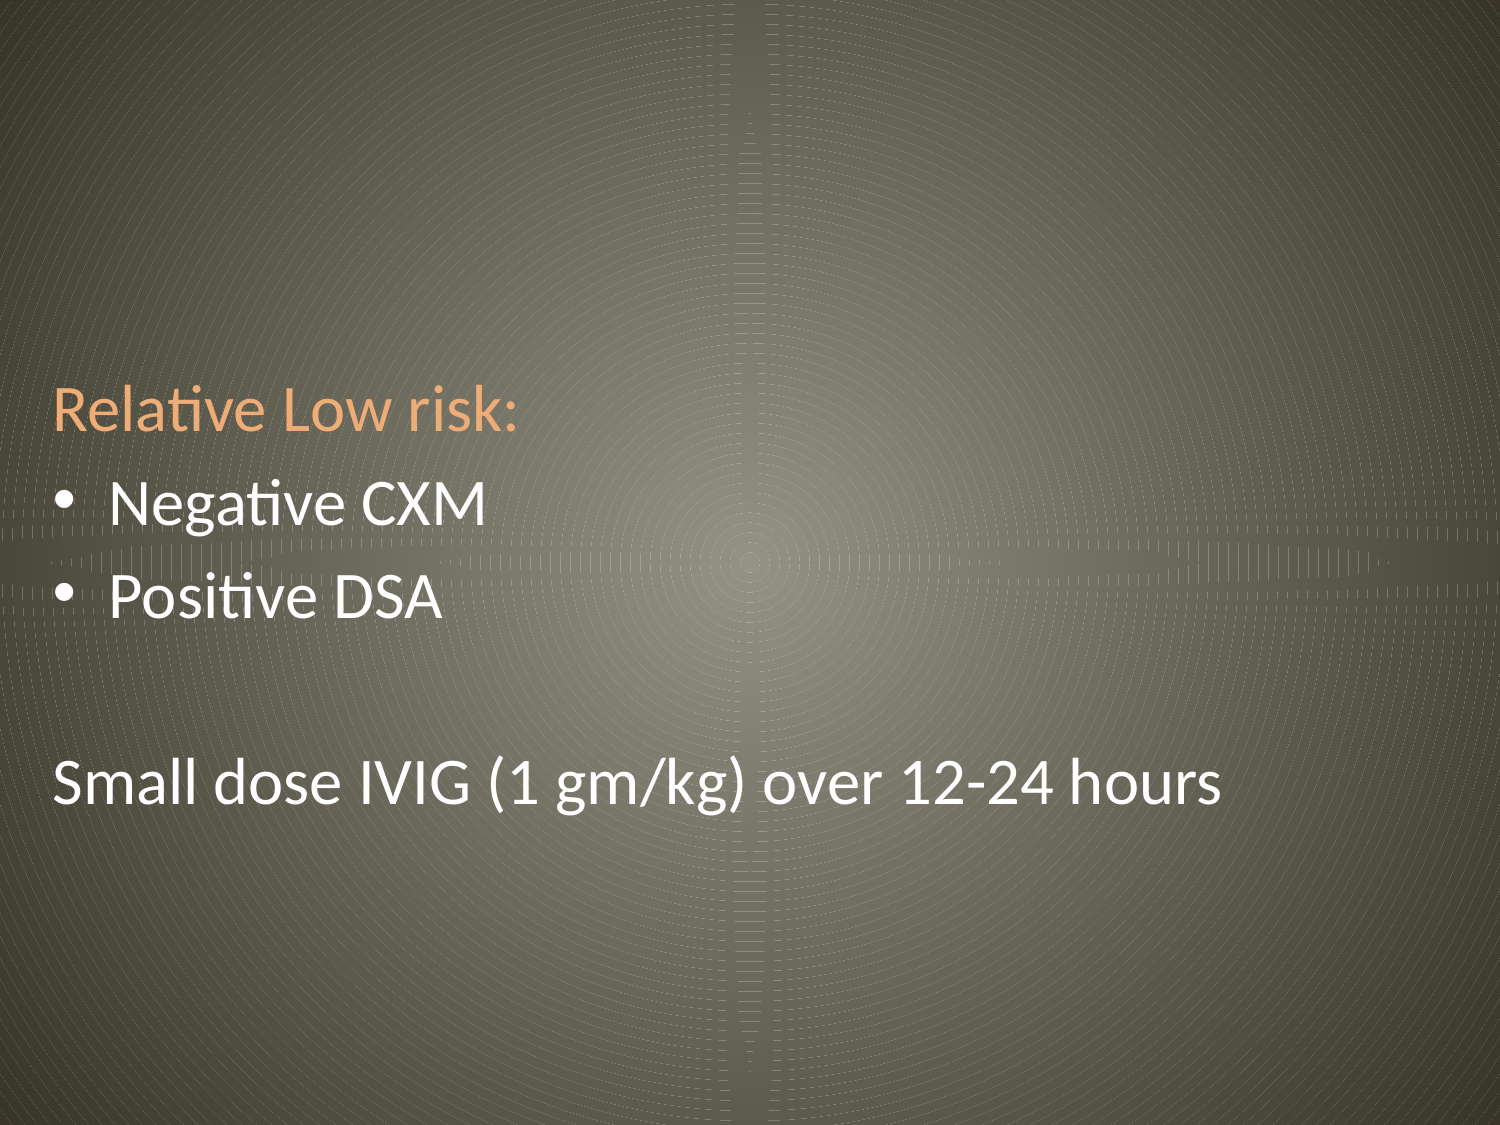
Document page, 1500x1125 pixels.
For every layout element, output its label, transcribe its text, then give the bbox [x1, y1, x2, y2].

list Relative Low risk: Negative CXM Positive DSA Small dose IVIG (1 gm/kg) over 12-24 hours [37, 357, 1388, 963]
